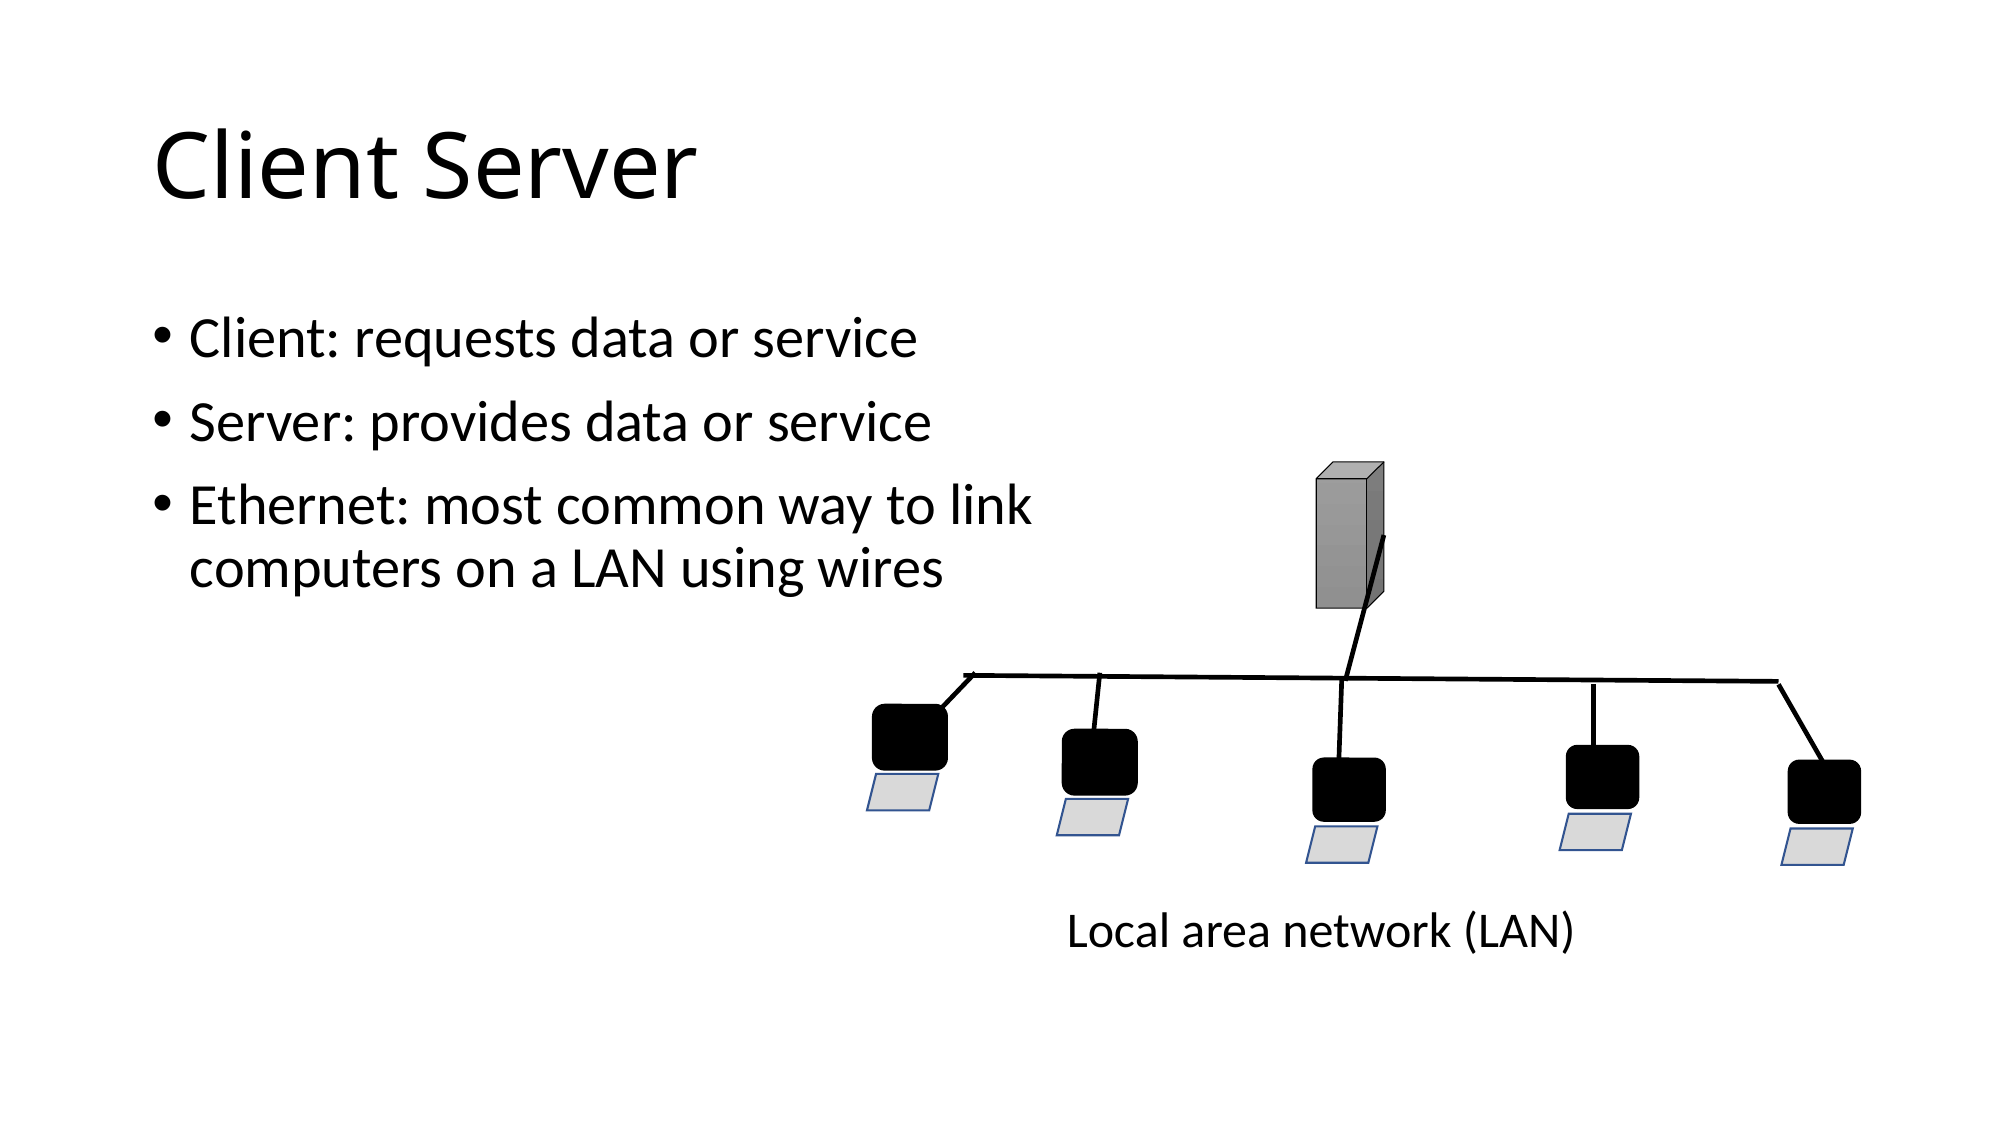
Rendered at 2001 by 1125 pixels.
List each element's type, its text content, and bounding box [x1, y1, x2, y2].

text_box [976, 675, 1093, 682]
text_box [930, 672, 976, 720]
text_box [1565, 744, 1640, 810]
text_box [1304, 825, 1379, 864]
text_box [1312, 757, 1386, 822]
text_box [1093, 672, 1100, 732]
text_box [1100, 675, 1779, 682]
text_box [1315, 461, 1385, 609]
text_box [1338, 678, 1342, 782]
text_box [1787, 759, 1862, 824]
text_box [1055, 797, 1130, 837]
text_box [1780, 827, 1855, 866]
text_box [1778, 684, 1825, 765]
list Client: requests data or service Server: provides data or service Ethernet: most common way to link computers on a LAN using wires [137, 299, 1863, 1014]
text_box [1063, 730, 1137, 795]
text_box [1341, 608, 1346, 675]
title Client Server [137, 59, 1863, 278]
text_box [873, 705, 947, 770]
text_box Local area network (LAN) [1052, 890, 1591, 966]
text_box [865, 772, 940, 812]
text_box [1558, 812, 1633, 852]
